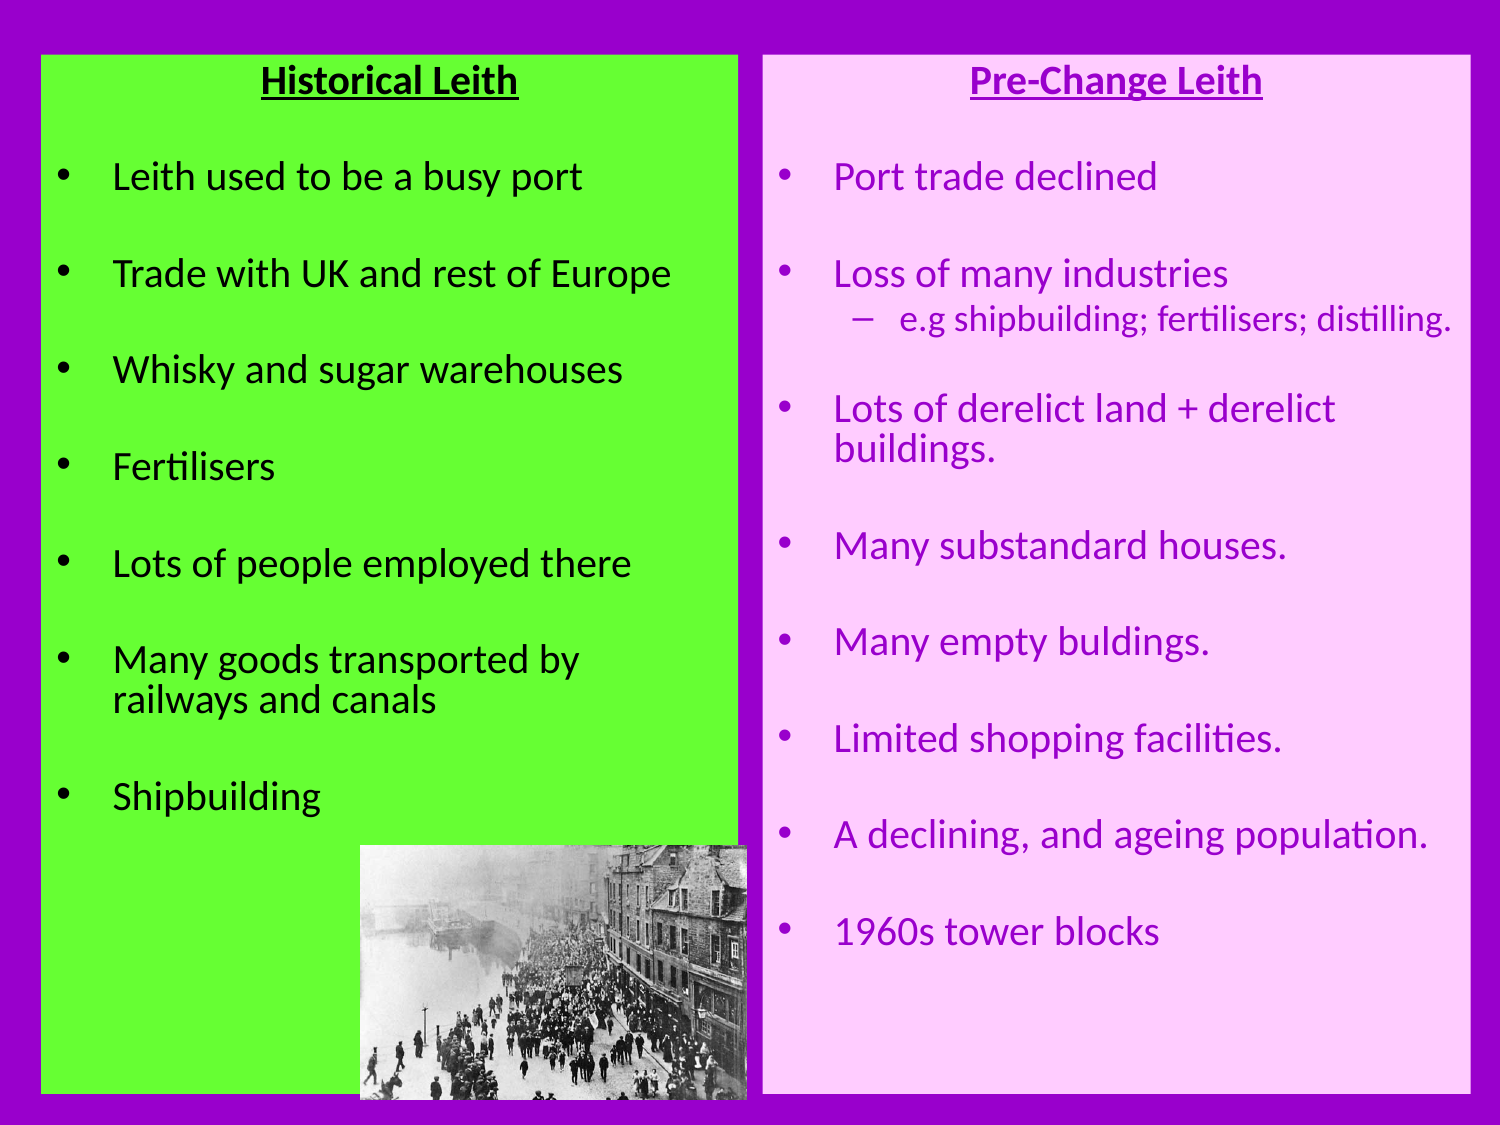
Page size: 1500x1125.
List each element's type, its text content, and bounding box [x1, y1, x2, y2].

list Historical Leith Leith used to be a busy port Trade with UK and rest of Europe Whisky and sugar warehouses Fertilisers Lots of people employed there Many goods transported by railways and canals Shipbuilding [41, 54, 739, 1094]
list Pre-Change Leith Port trade declined Loss of many industries e.g shipbuilding; fertilisers; distilling. Lots of derelict land + derelict buildings. Many substandard houses. Many empty buldings. Limited shopping facilities. A declining, and ageing population. 1960s tower blocks [762, 54, 1471, 1094]
picture [359, 845, 747, 1100]
